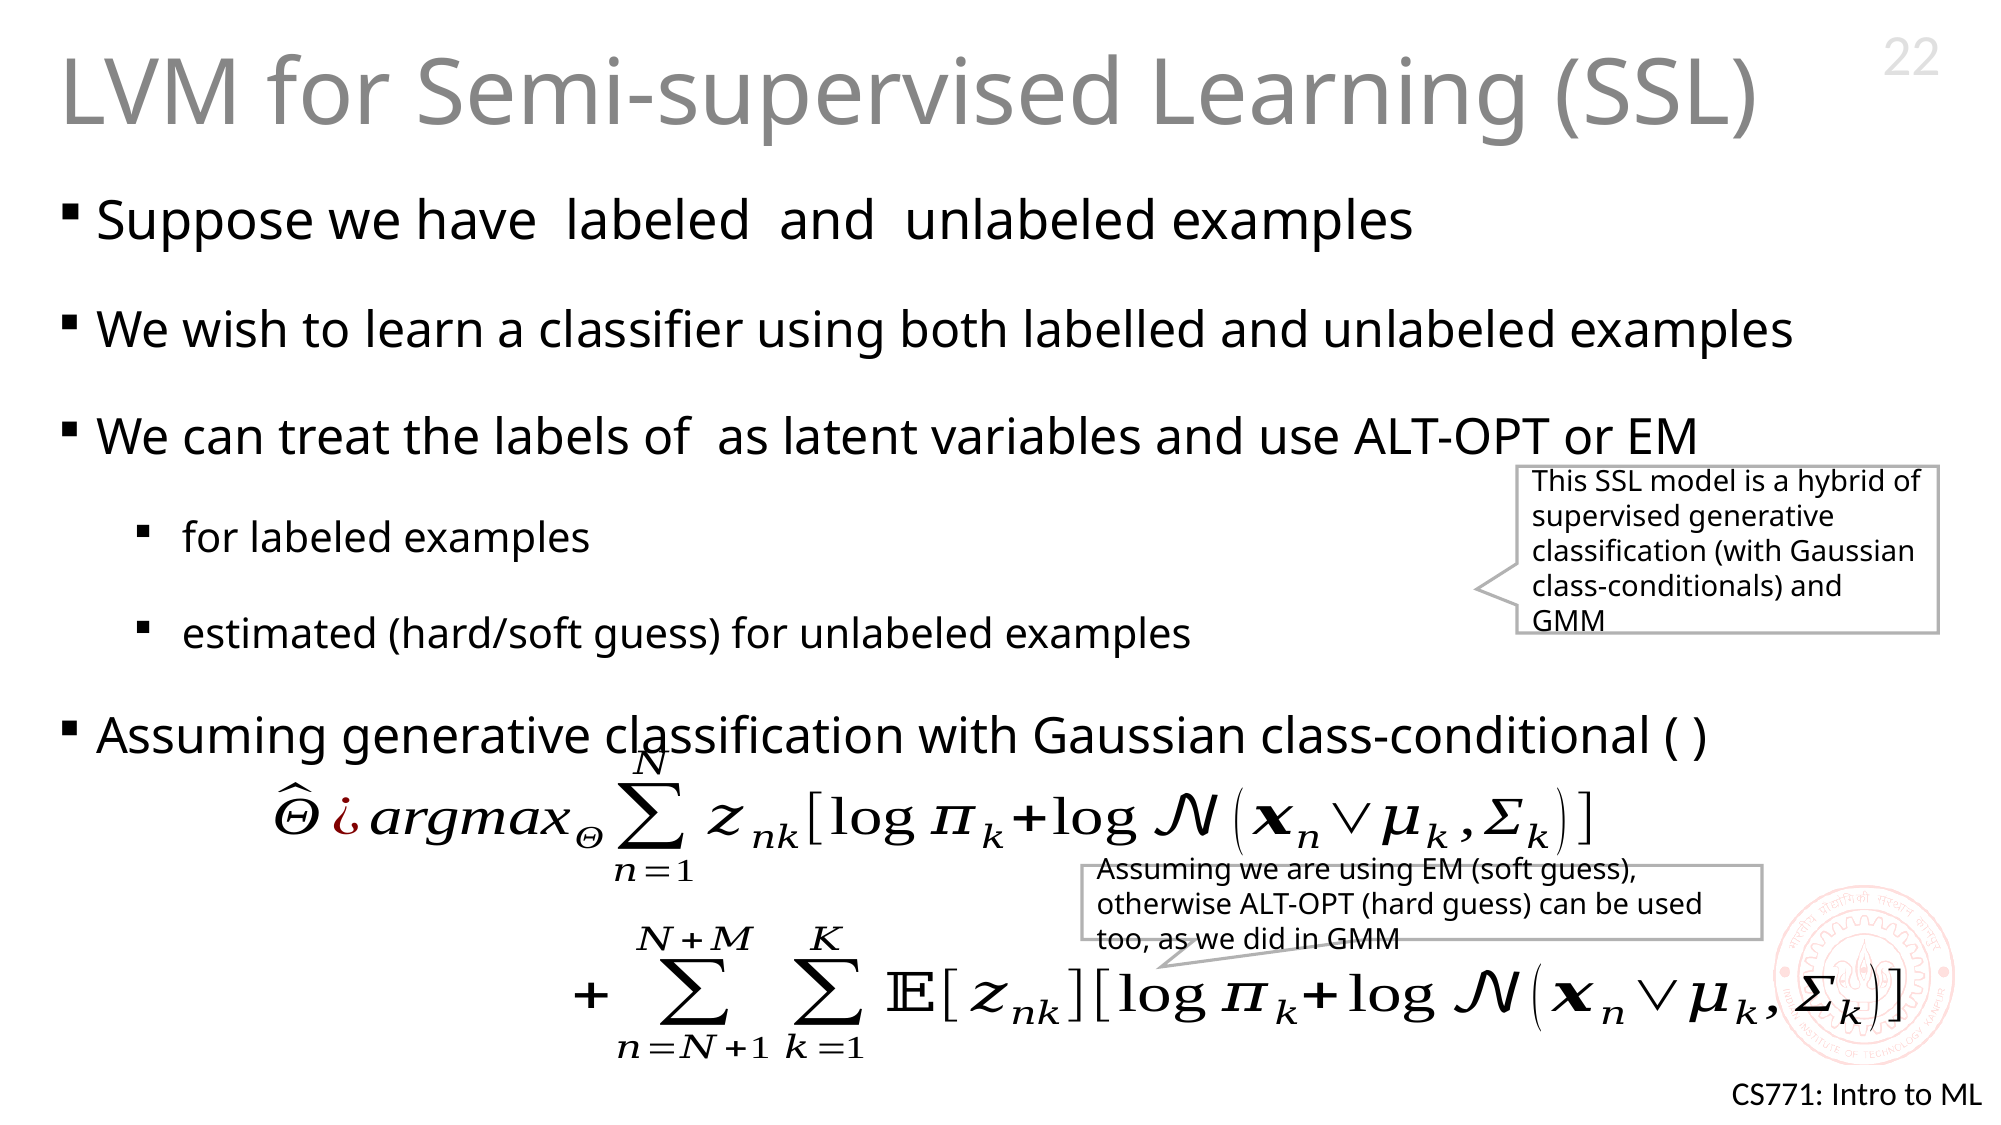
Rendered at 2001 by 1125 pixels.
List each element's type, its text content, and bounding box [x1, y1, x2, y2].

slide_number 22 [1857, 22, 1957, 83]
text_box This SSL model is a hybrid of supervised generative classification (with Gaussian class-conditionals) and GMM [1474, 465, 1940, 635]
title LVM for Semi-supervised Learning (SSL) [43, 27, 1970, 163]
text_box Assuming we are using EM (soft guess), otherwise ALT-OPT (hard guess) can be used too, as we did in GMM [1080, 864, 1764, 969]
